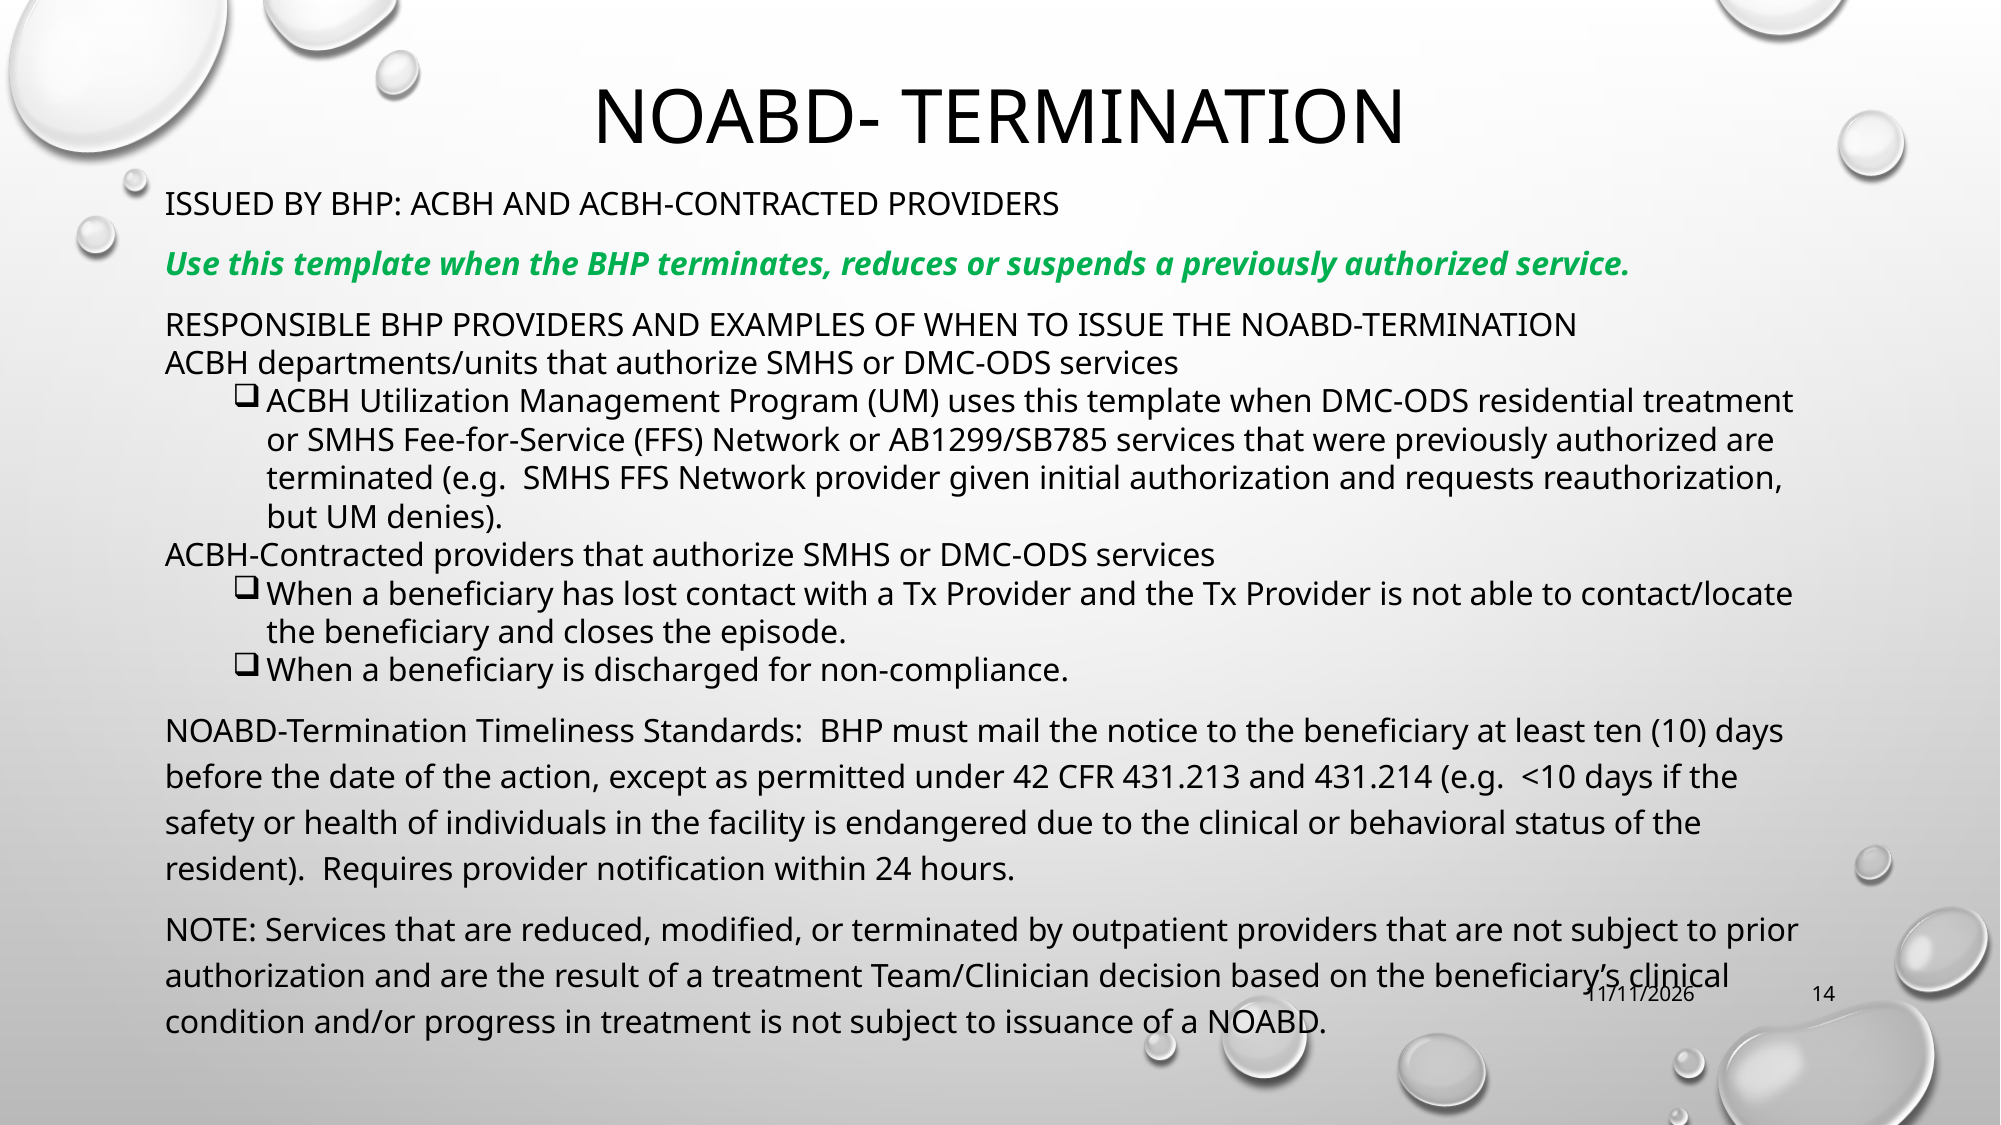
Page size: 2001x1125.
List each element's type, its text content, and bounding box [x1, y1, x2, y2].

title NOAbd- termination [149, 53, 1850, 167]
slide_number 14 [1724, 965, 1851, 1025]
list ISSUED BY bhp: acbh AND ACBH-CONTRACTED PROVIDERS Use this template when the BHP terminates, reduces or suspends a previously authorized service. RESPONSIBLE BHP PROVIDERS AND EXAMPLES OF WHEN TO ISSUE THE NOABD-TERMINATION ACBH departments/units that authorize SMHS or DMC-ODS services ACBH Utilization Management Program (UM) uses this template when DMC-ODS residential treatment or SMHS Fee-for-Service (FFS) Network or AB1299/SB785 services that were previously authorized are terminated (e.g. SMHS FFS Network provider given initial authorization and requests reauthorization, but UM denies). ACBH-Contracted providers that authorize SMHS or DMC-ODS services When a beneficiary has lost contact with a Tx Provider and the Tx Provider is not able to contact/locate the beneficiary and closes the episode. When a beneficiary is discharged for non-compliance. NOABD-Termination Timeliness Standards: BHP must mail the notice to the beneficiary at least ten (10) days before the date of the action, except as permitted under 42 CFR 431.213 and 431.214 (e.g. <10 days if the safety or health of individuals in the facility is endangered due to the clinical or behavioral status of the resident). Requires provider notification within 24 hours. NOTE: Services that are reduced, modified, or terminated by outpatient providers that are not subject to prior authorization and are the result of a treatment Team/Clinician decision based on the beneficiary’s clinical condition and/or progress in treatment is not subject to issuance of a NOABD. [149, 167, 1850, 1055]
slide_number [1259, 965, 1710, 1025]
picture [0, 0, 2000, 1125]
